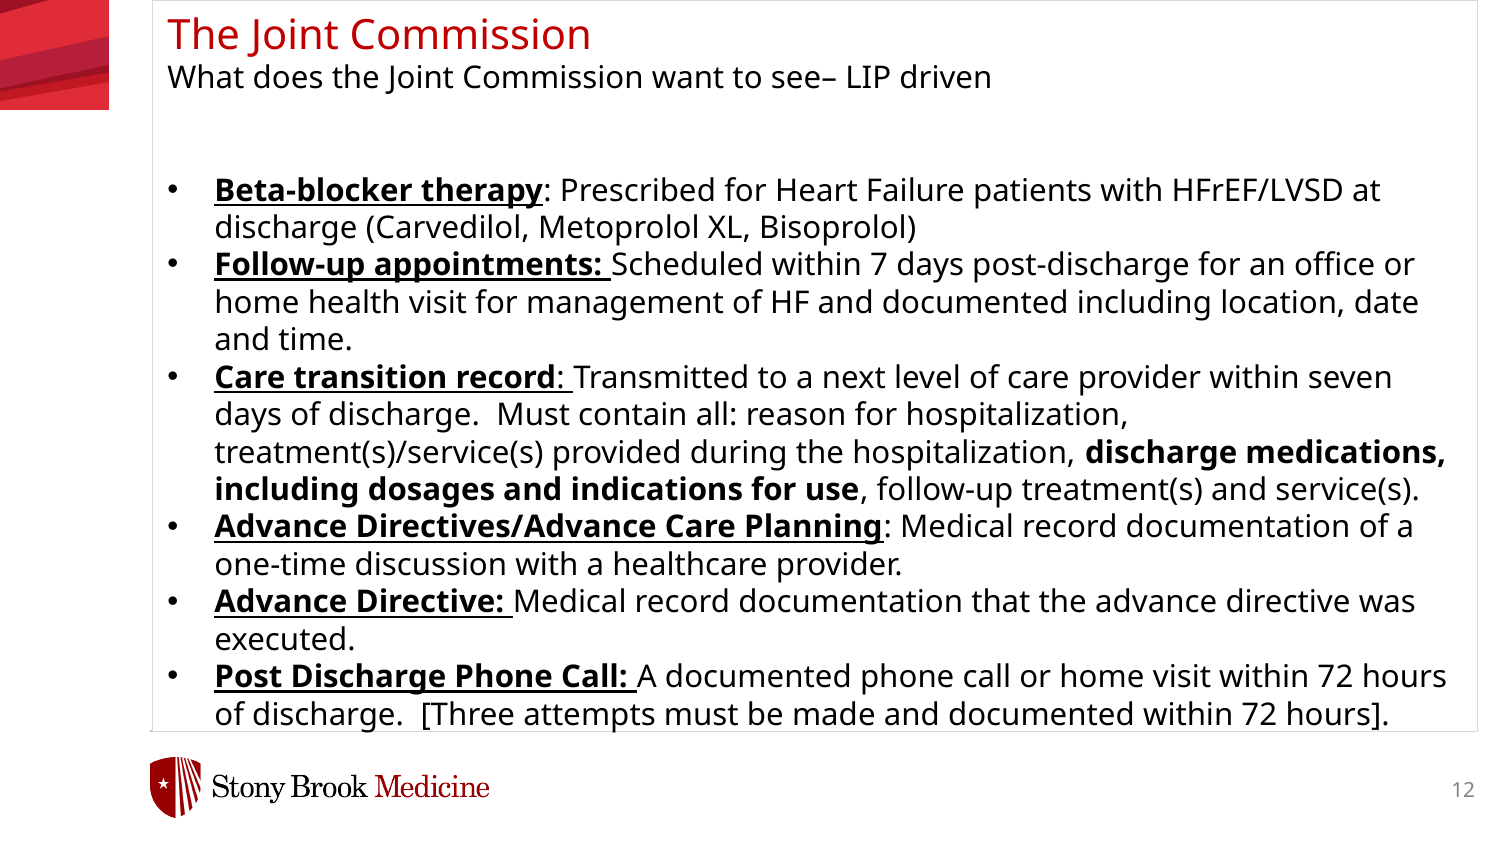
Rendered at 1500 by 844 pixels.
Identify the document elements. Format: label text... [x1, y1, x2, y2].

list The Joint Commission What does the Joint Commission want to see– LIP driven Beta-blocker therapy: Prescribed for Heart Failure patients with HFrEF/LVSD at discharge (Carvedilol, Metoprolol XL, Bisoprolol) Follow-up appointments: Scheduled within 7 days post-discharge for an office or home health visit for management of HF and documented including location, date and time. Care transition record: Transmitted to a next level of care provider within seven days of discharge. Must contain all: reason for hospitalization, treatment(s)/service(s) provided during the hospitalization, discharge medications, including dosages and indications for use, follow-up treatment(s) and service(s). Advance Directives/Advance Care Planning: Medical record documentation of a one-time discussion with a healthcare provider. Advance Directive: Medical record documentation that the advance directive was executed. Post Discharge Phone Call: A documented phone call or home visit within 72 hours of discharge. [Three attempts must be made and documented within 72 hours]. [152, 0, 1478, 732]
slide_number 12 [1437, 768, 1475, 814]
picture [150, 757, 489, 818]
picture [0, 0, 109, 110]
